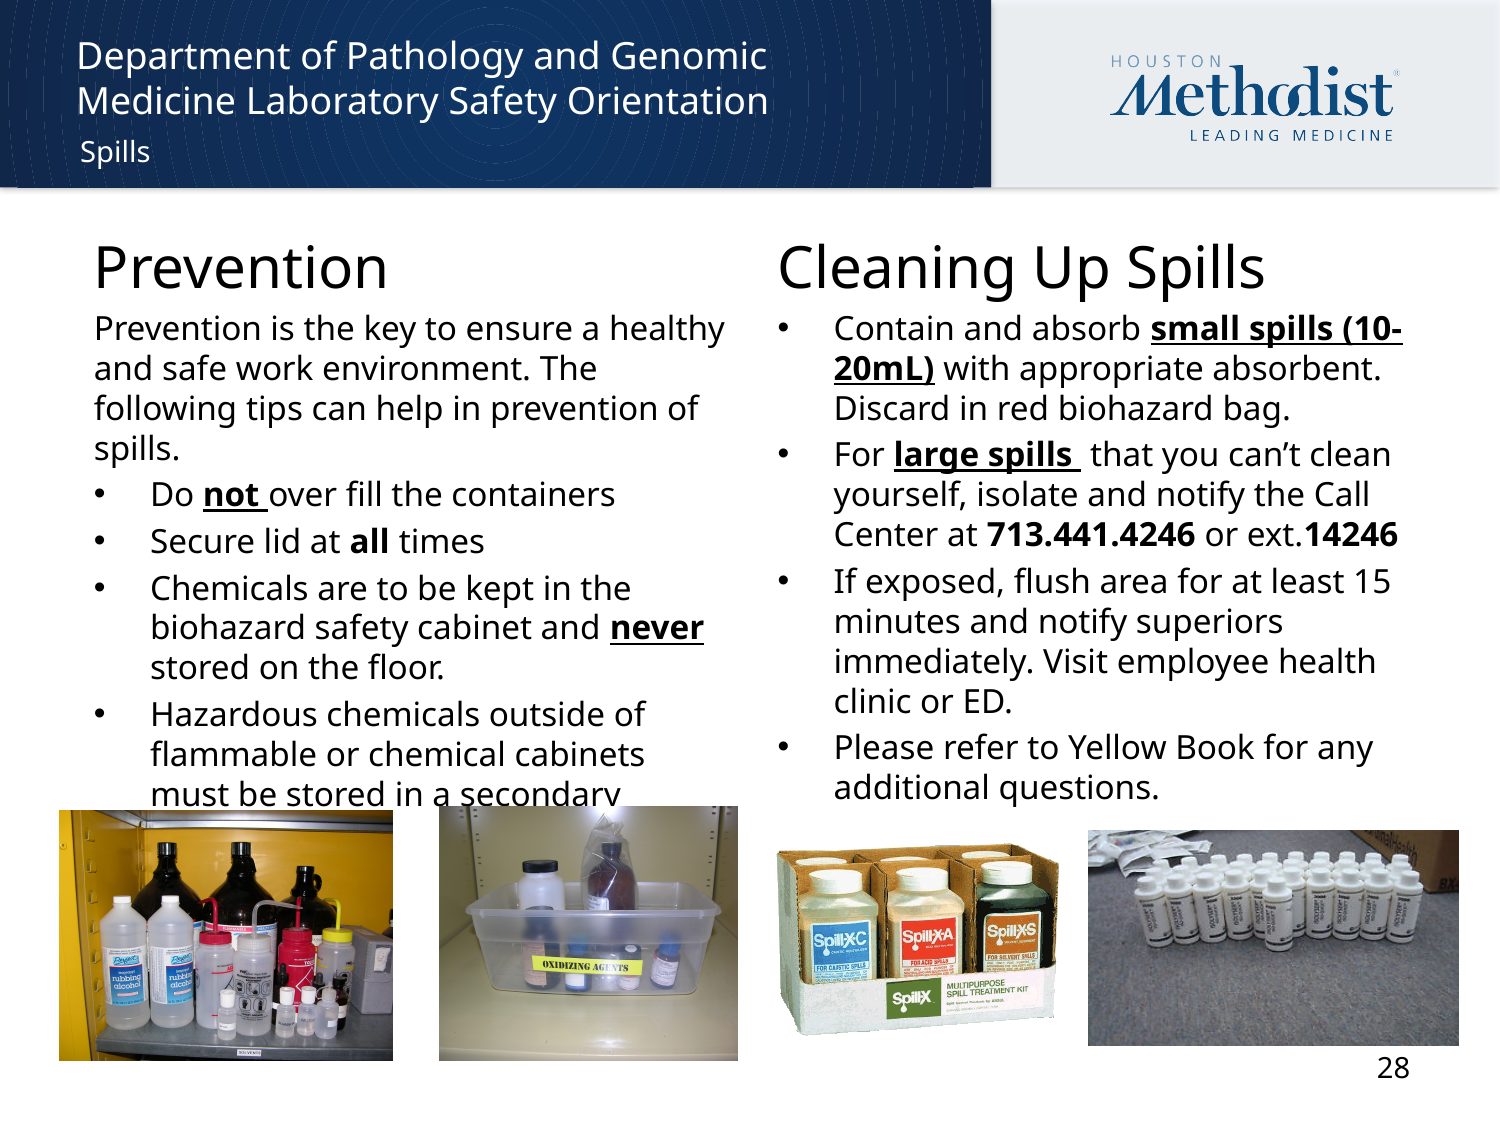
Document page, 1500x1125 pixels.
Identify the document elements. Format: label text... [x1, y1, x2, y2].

picture [1110, 55, 1400, 141]
list Cleaning Up Spills Contain and absorb small spills (10-20mL) with appropriate absorbent. Discard in red biohazard bag. For large spills that you can’t clean yourself, isolate and notify the Call Center at 713.441.4246 or ext.14246 If exposed, flush area for at least 15 minutes and notify superiors immediately. Visit employee health clinic or ED. Please refer to Yellow Book for any additional questions. [762, 223, 1425, 795]
picture [439, 805, 1459, 1062]
list Prevention Prevention is the key to ensure a healthy and safe work environment. The following tips can help in prevention of spills. Do not over fill the containers Secure lid at all times Chemicals are to be kept in the biohazard safety cabinet and never stored on the floor. Hazardous chemicals outside of flammable or chemical cabinets must be stored in a secondary container. [78, 222, 742, 795]
title Department of Pathology and Genomic Medicine Laboratory Safety Orientation [61, 25, 942, 109]
list Spills [65, 125, 495, 187]
picture [58, 810, 393, 1061]
